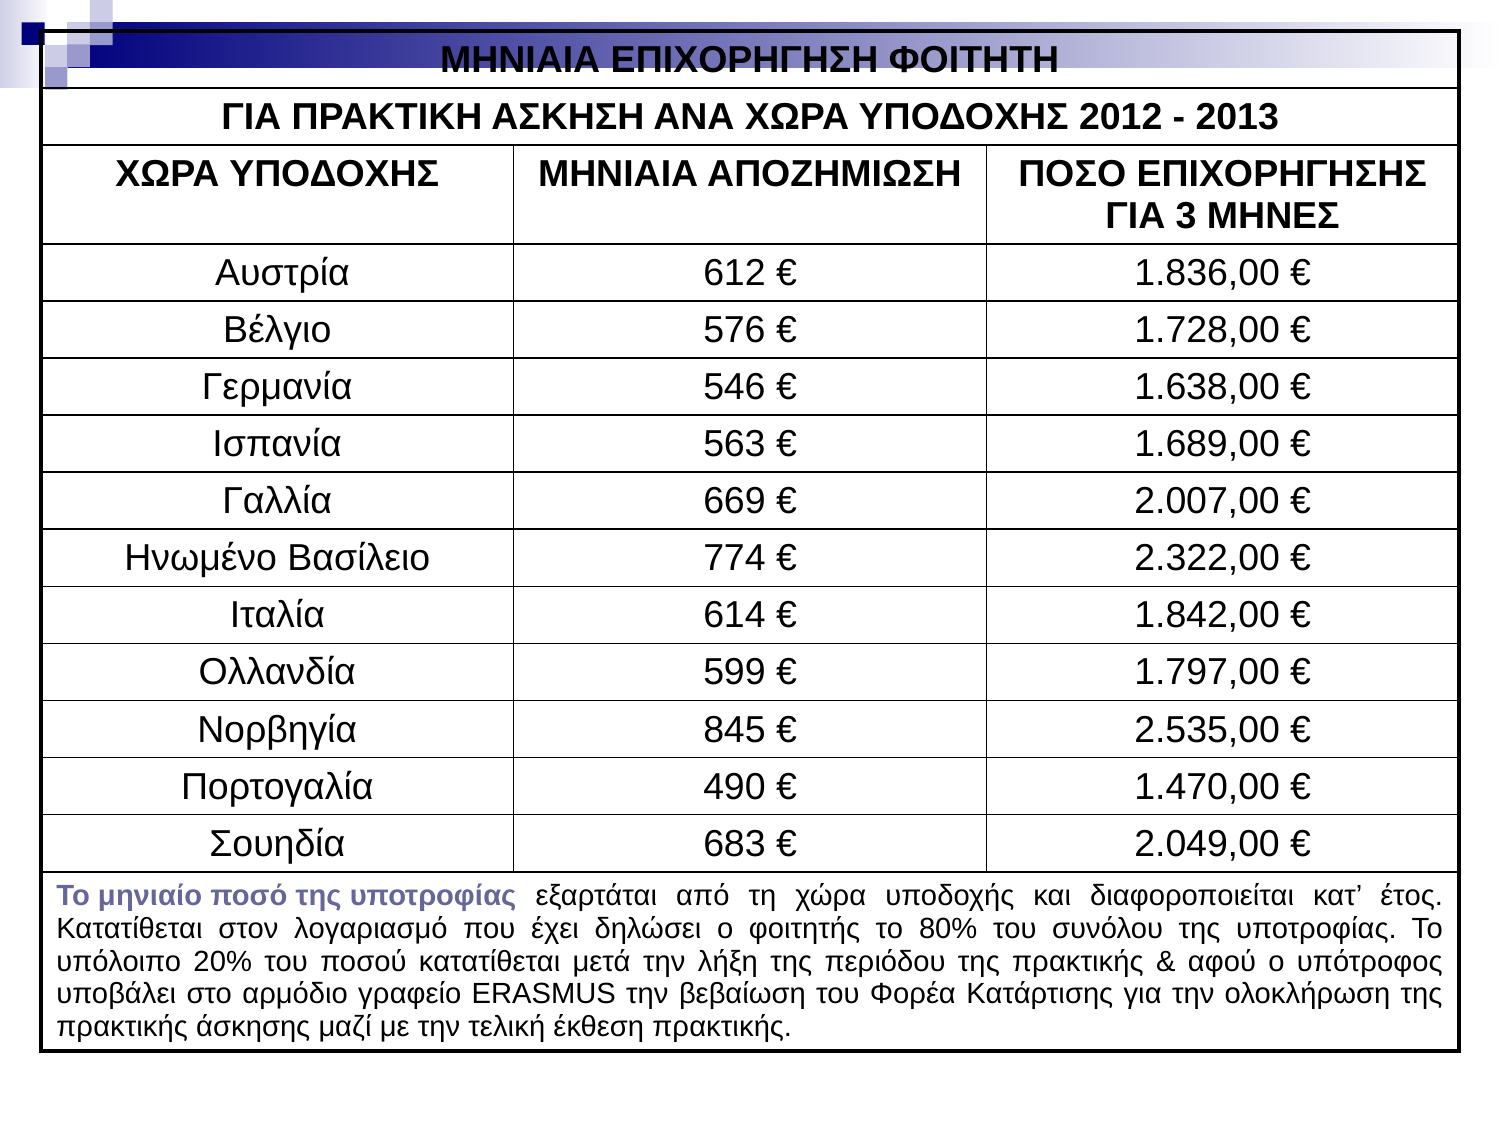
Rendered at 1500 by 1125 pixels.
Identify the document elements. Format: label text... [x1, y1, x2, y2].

table_cell Το μηνιαίο ποσό της υποτροφίας εξαρτάται από τη χώρα υποδοχής και διαφοροποιείται κατ’ έτος. Κατατίθεται στον λογαριασμό που έχει δηλώσει ο φοιτητής το 80% του συνόλου της υποτροφίας. Το υπόλοιπο 20% του ποσού κατατίθεται μετά την λήξη της περιόδου της πρακτικής & αφού ο υπότροφος υποβάλει στο αρμόδιο γραφείο ERASMUS την βεβαίωση του Φορέα Κατάρτισης για την ολοκλήρωση της πρακτικής άσκησης μαζί με την τελική έκθεση πρακτικής. [43, 873, 1457, 1049]
table_cell 845 € [514, 701, 986, 757]
table_cell Γαλλία [43, 473, 513, 528]
table_cell 599 € [514, 644, 986, 700]
table_cell 563 € [514, 416, 986, 471]
table_cell 1.689,00 € [987, 416, 1457, 471]
table_cell 612 € [514, 245, 986, 300]
table_cell 683 € [514, 815, 986, 871]
table_cell 1.797,00 € [987, 644, 1457, 700]
table_cell 2.007,00 € [987, 473, 1457, 528]
table_cell Βέλγιο [43, 302, 513, 357]
table_cell 669 € [514, 473, 986, 528]
table_cell 2.535,00 € [987, 701, 1457, 757]
table_cell 1.470,00 € [987, 758, 1457, 814]
table_cell Σουηδία [43, 815, 513, 871]
table_cell 2.049,00 € [987, 815, 1457, 871]
table_cell 576 € [514, 302, 986, 357]
table_cell 774 € [514, 530, 986, 586]
table_cell ΧΩΡΑ ΥΠΟΔΟΧΗΣ [43, 146, 513, 243]
table_cell Ολλανδία [43, 644, 513, 700]
table_cell 2.322,00 € [987, 530, 1457, 586]
table_cell 1.842,00 € [987, 587, 1457, 643]
table_cell Ισπανία [43, 416, 513, 471]
table_cell Ιταλία [43, 587, 513, 643]
table_cell 1.728,00 € [987, 302, 1457, 357]
table_cell Ηνωμένο Βασίλειο [43, 530, 513, 586]
table_cell ΜΗΝΙΑΙΑ ΑΠΟΖΗΜΙΩΣΗ [514, 146, 986, 243]
table_cell Γερμανία [43, 359, 513, 414]
table_cell Πορτογαλία [43, 758, 513, 814]
table_cell 1.638,00 € [987, 359, 1457, 414]
table_cell Αυστρία [43, 245, 513, 300]
table_cell 546 € [514, 359, 986, 414]
table_cell ΠΟΣΟ ΕΠΙΧΟΡΗΓΗΣΗΣ ΓΙΑ 3 ΜΗΝΕΣ [987, 146, 1457, 243]
table_cell 614 € [514, 587, 986, 643]
table_cell ΓΙΑ ΠΡΑΚΤΙΚΗ ΑΣΚΗΣΗ ΑΝΑ ΧΩΡΑ ΥΠΟΔΟΧΗΣ 2012 - 2013 [43, 89, 1457, 144]
table_cell Νορβηγία [43, 701, 513, 757]
table_cell 490 € [514, 758, 986, 814]
table_header ΜΗΝΙΑΙΑ ΕΠΙΧΟΡΗΓΗΣΗ ΦΟΙΤΗΤΗ [43, 33, 1457, 87]
table_cell 1.836,00 € [987, 245, 1457, 300]
